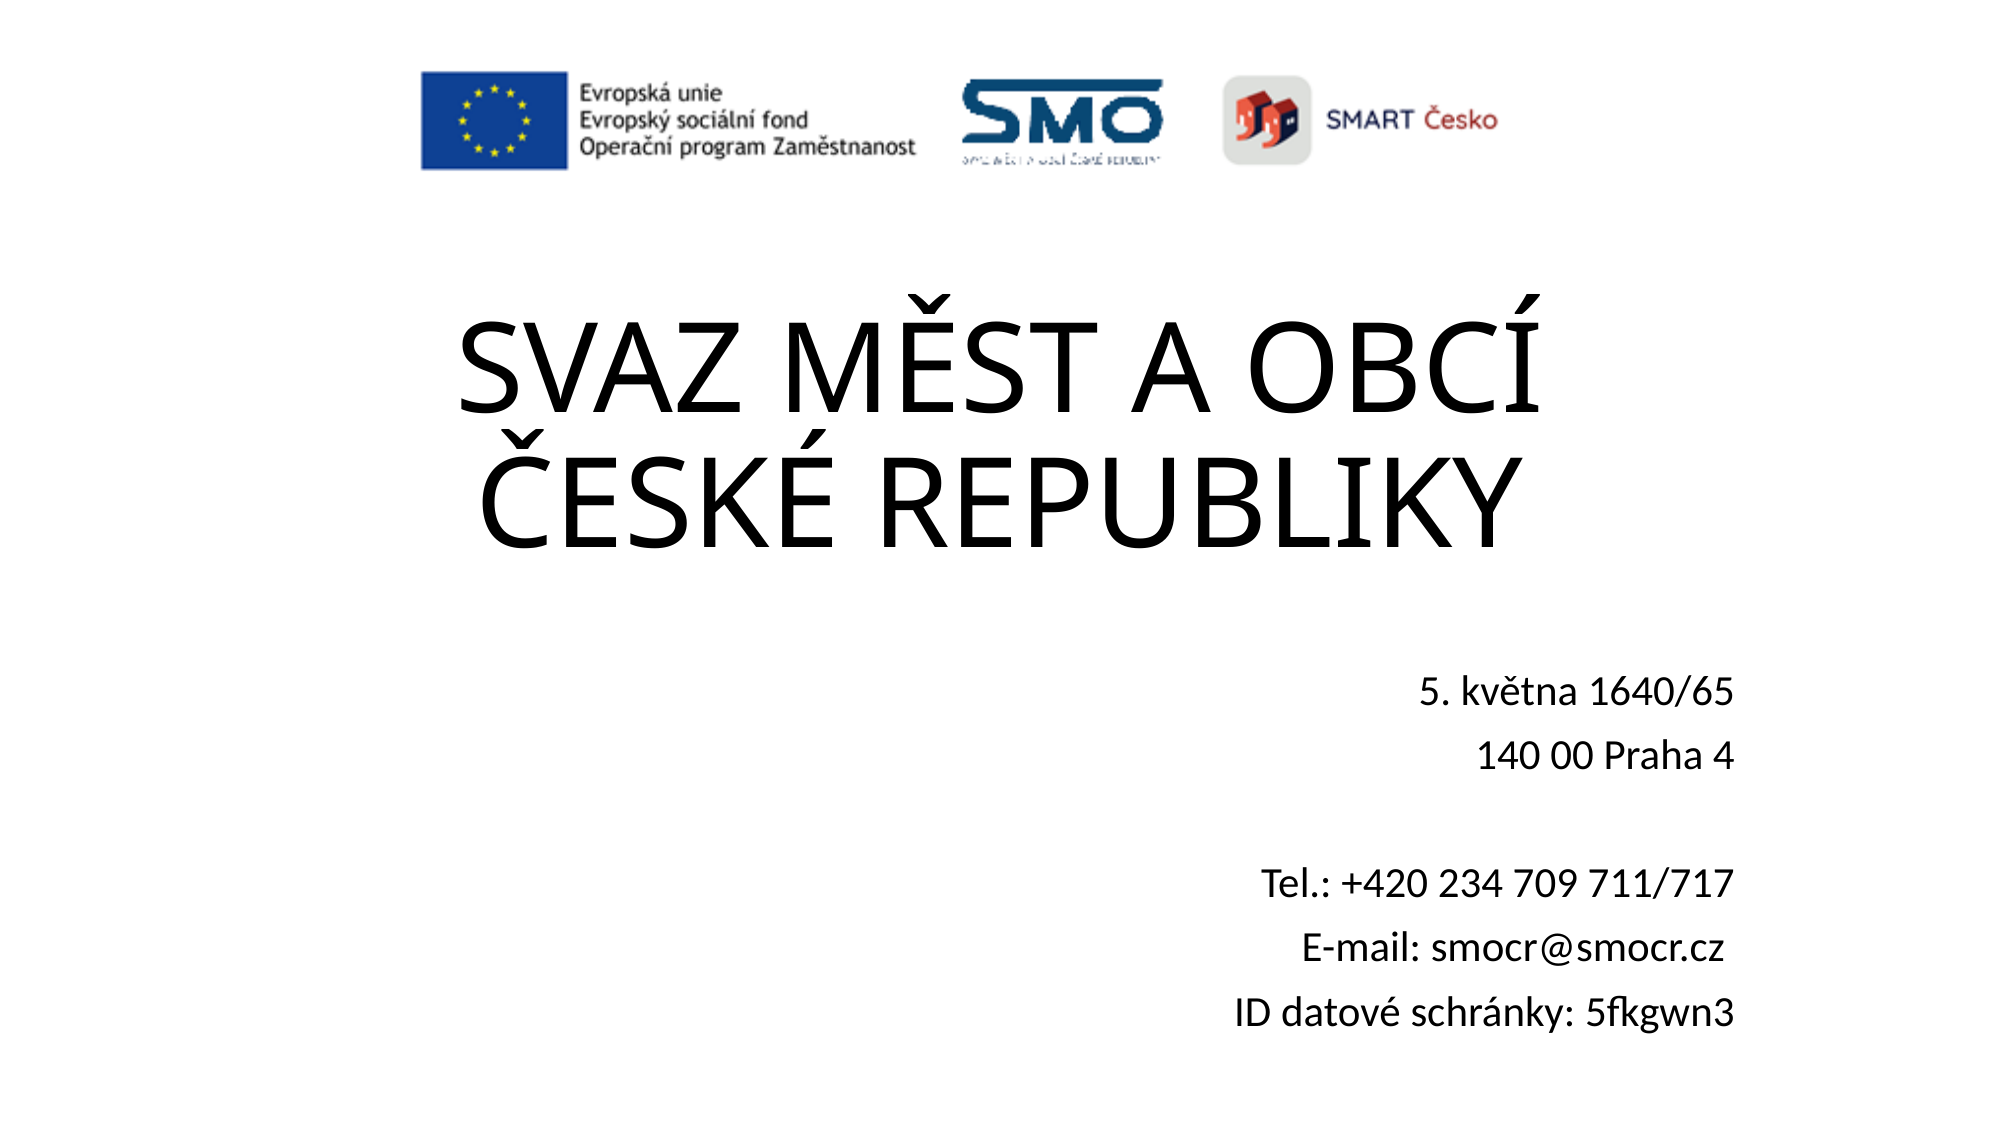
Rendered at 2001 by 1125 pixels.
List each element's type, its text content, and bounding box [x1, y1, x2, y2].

subtitle 5. května 1640/65 140 00 Praha 4 Tel.: +420 234 709 711/717 E-mail: smocr@smocr.cz ID datové schránky: 5fkgwn3 [249, 590, 1750, 1044]
picture [388, 48, 1518, 185]
title SVAZ MĚST A OBCÍ ČESKÉ REPUBLIKY [249, 190, 1750, 583]
